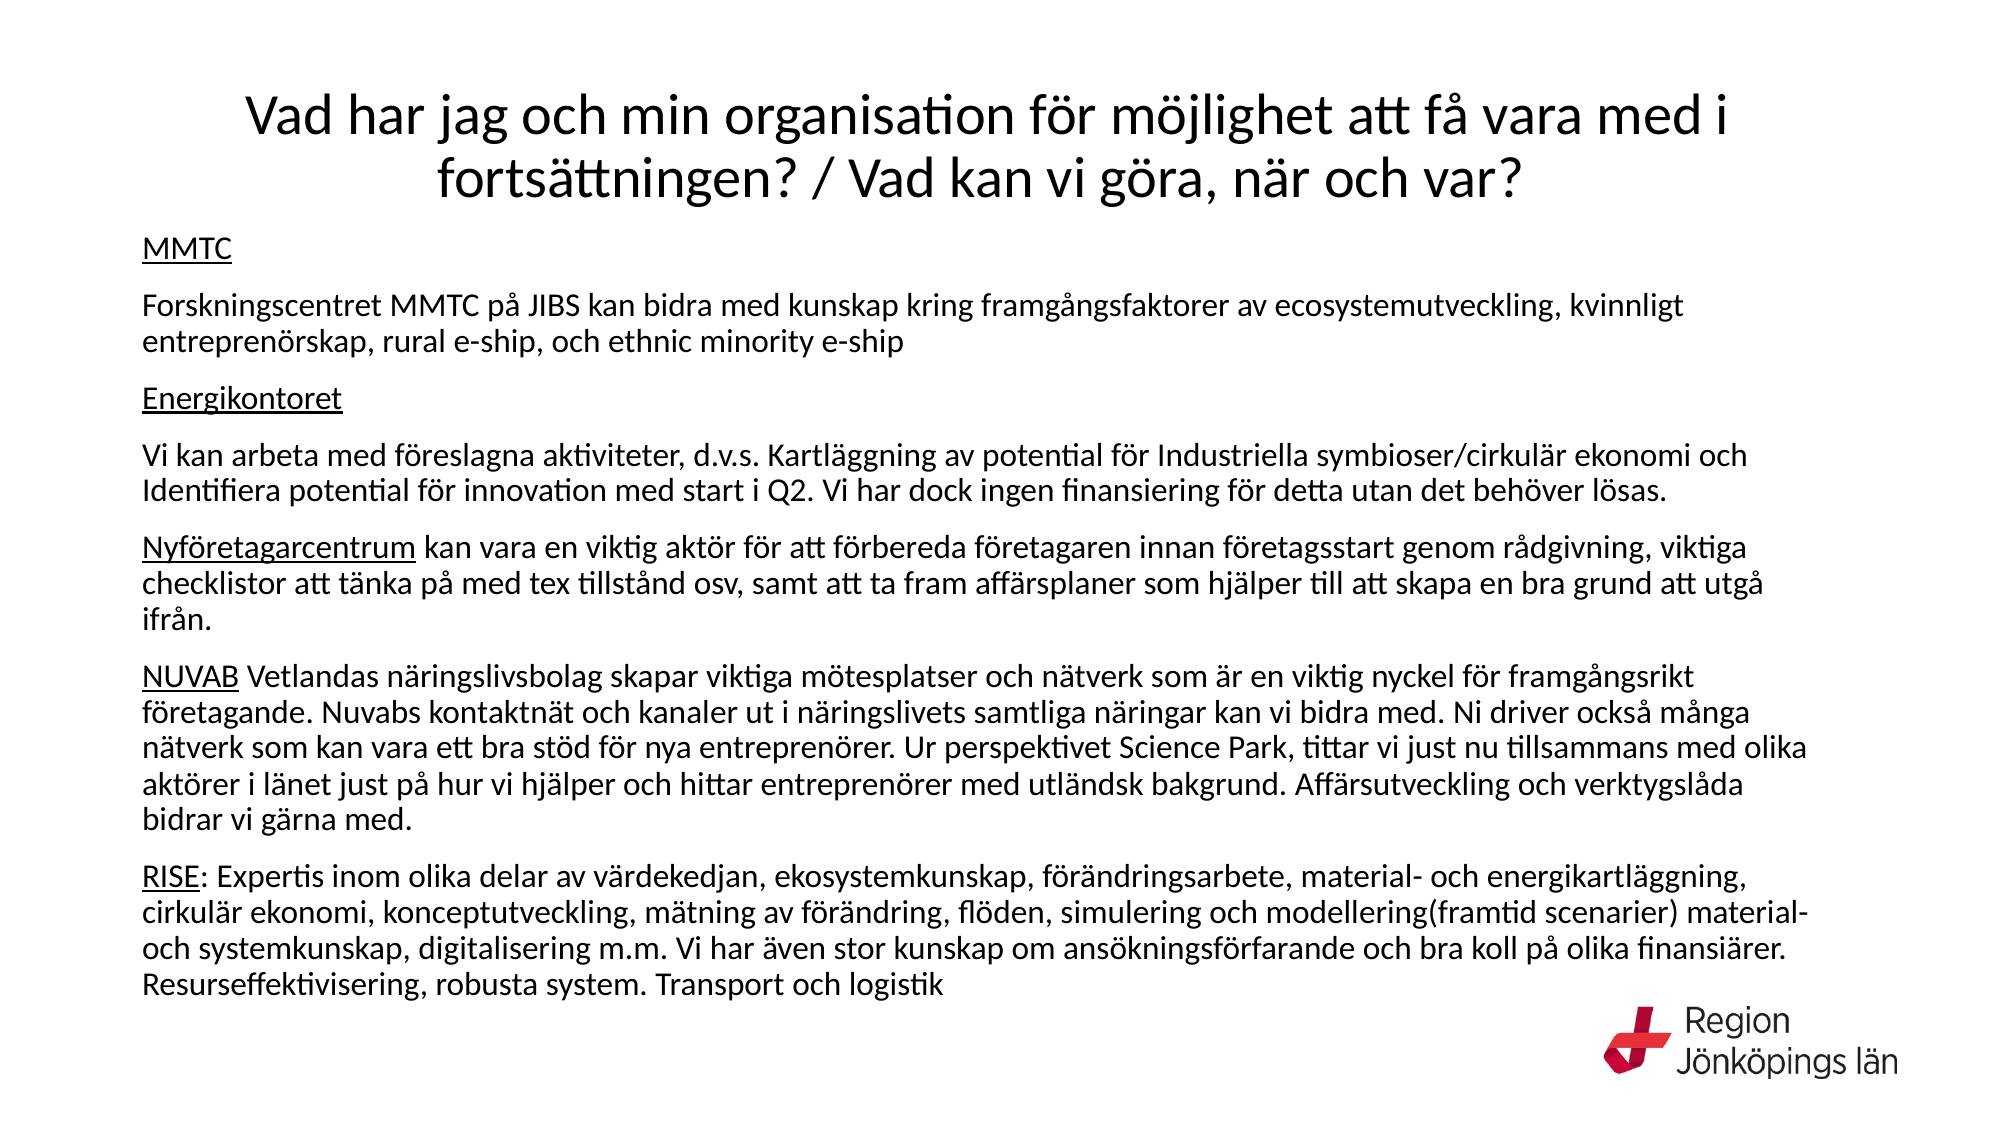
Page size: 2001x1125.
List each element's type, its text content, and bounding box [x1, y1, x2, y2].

picture [1603, 1005, 1897, 1079]
list Vad har jag och min organisation för möjlighet att få vara med i fortsättningen? / Vad kan vi göra, när och var? MMTC Forskningscentret MMTC på JIBS kan bidra med kunskap kring framgångsfaktorer av ecosystemutveckling, kvinnligt entreprenörskap, rural e-ship, och ethnic minority e-ship Energikontoret Vi kan arbeta med föreslagna aktiviteter, d.v.s. Kartläggning av potential för Industriella symbioser/cirkulär ekonomi och Identifiera potential för innovation med start i Q2. Vi har dock ingen finansiering för detta utan det behöver lösas. Nyföretagarcentrum kan vara en viktig aktör för att förbereda företagaren innan företagsstart genom rådgivning, viktiga checklistor att tänka på med tex tillstånd osv, samt att ta fram affärsplaner som hjälper till att skapa en bra grund att utgå ifrån. NUVAB Vetlandas näringslivsbolag skapar viktiga mötesplatser och nätverk som är en viktig nyckel för framgångsrikt företagande. Nuvabs kontaktnät och kanaler ut i näringslivets samtliga näringar kan vi bidra med. Ni driver också många nätverk som kan vara ett bra stöd för nya entreprenörer. Ur perspektivet Science Park, tittar vi just nu tillsammans med olika aktörer i länet just på hur vi hjälper och hittar entreprenörer med utländsk bakgrund. Affärsutveckling och verktygslåda bidrar vi gärna med. RISE: Expertis inom olika delar av värdekedjan, ekosystemkunskap, förändringsarbete, material- och energikartläggning, cirkulär ekonomi, konceptutveckling, mätning av förändring, flöden, simulering och modellering(framtid scenarier) material- och systemkunskap, digitalisering m.m. Vi har även stor kunskap om ansökningsförfarande och bra koll på olika finansiärer. Resurseffektivisering, robusta system. Transport och logistik [127, 76, 1849, 222]
text_box [1002, 337, 1648, 963]
